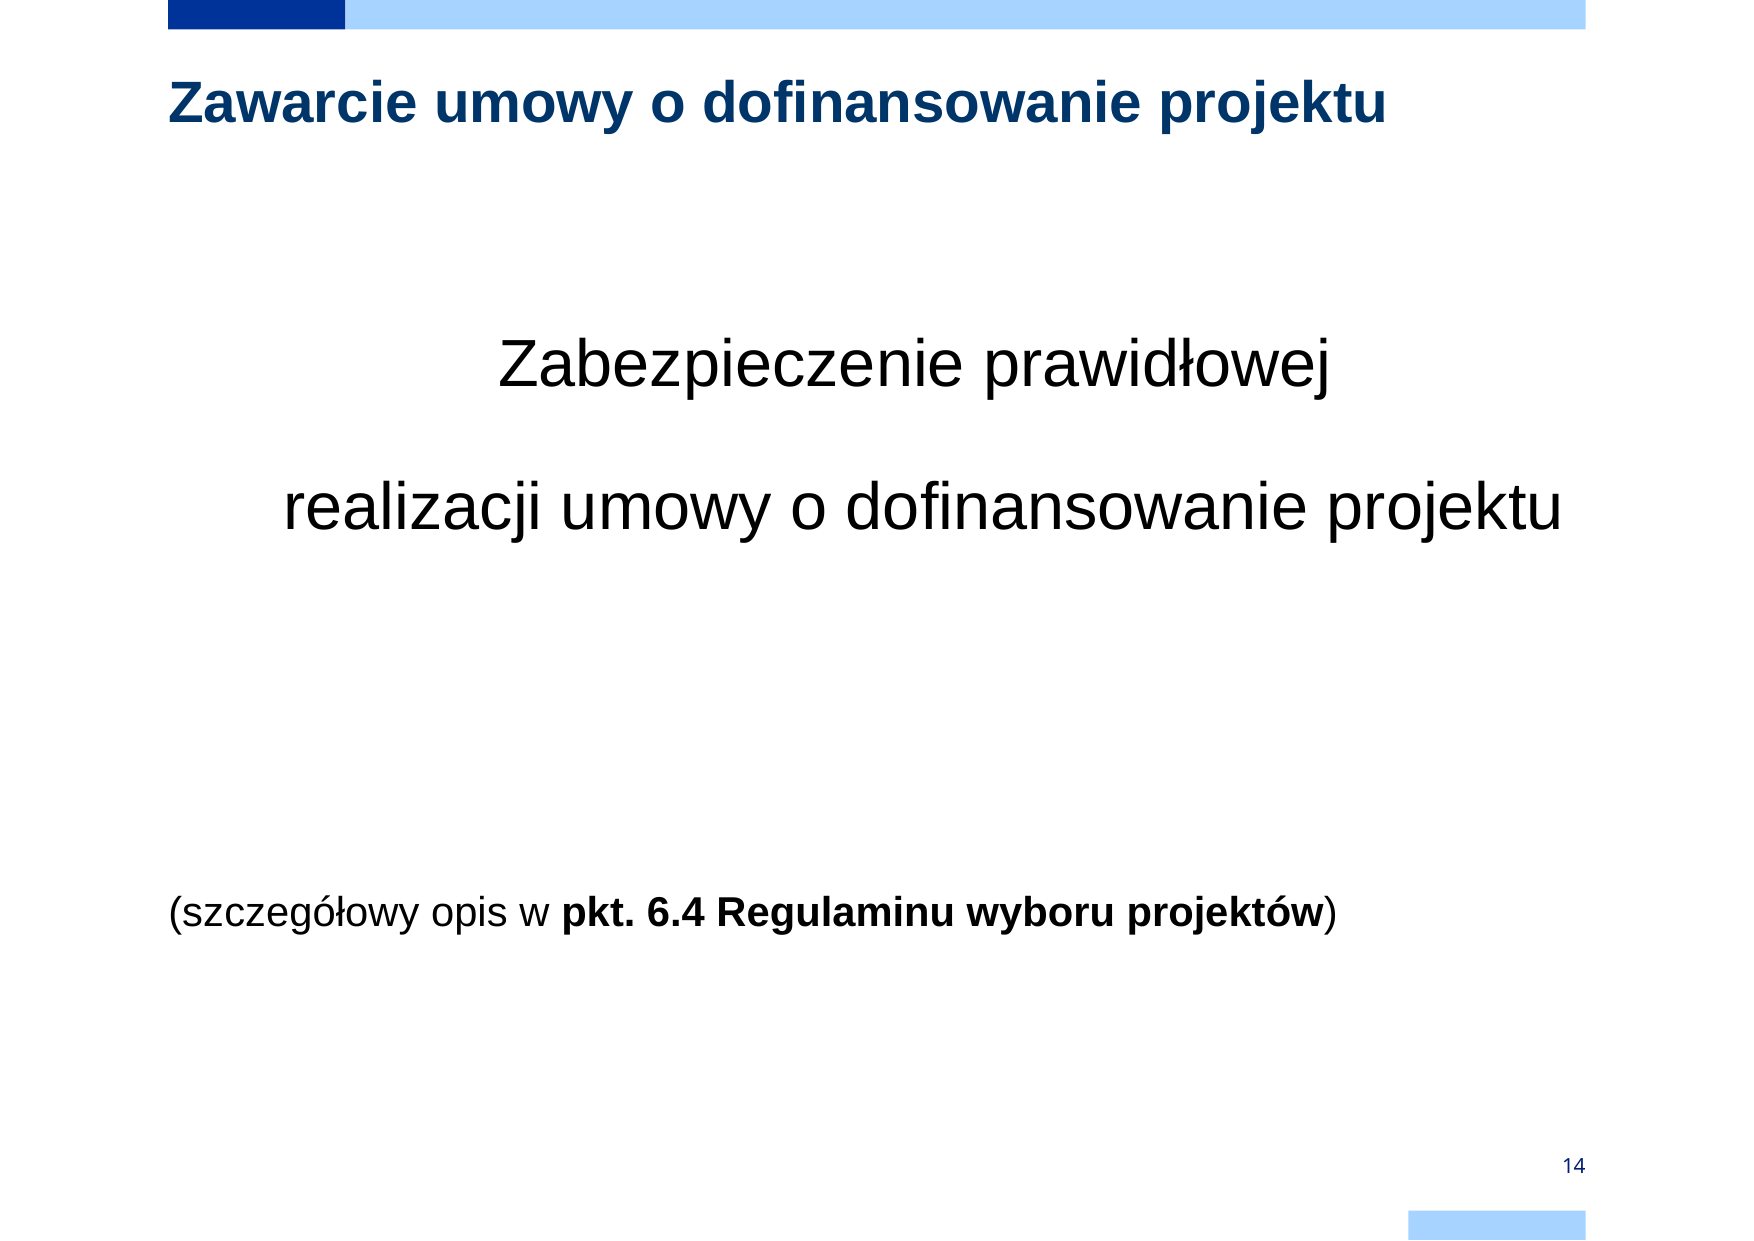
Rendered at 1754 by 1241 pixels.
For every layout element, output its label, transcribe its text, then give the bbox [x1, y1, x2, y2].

title Zawarcie umowy o dofinansowanie projektu [168, 59, 1586, 160]
list Zabezpieczenie prawidłowej realizacji umowy o dofinansowanie projektu (szczegółowy opis w pkt. 6.4 Regulaminu wyboru projektów) [168, 206, 1681, 1117]
slide_number 14 [1408, 1151, 1586, 1182]
